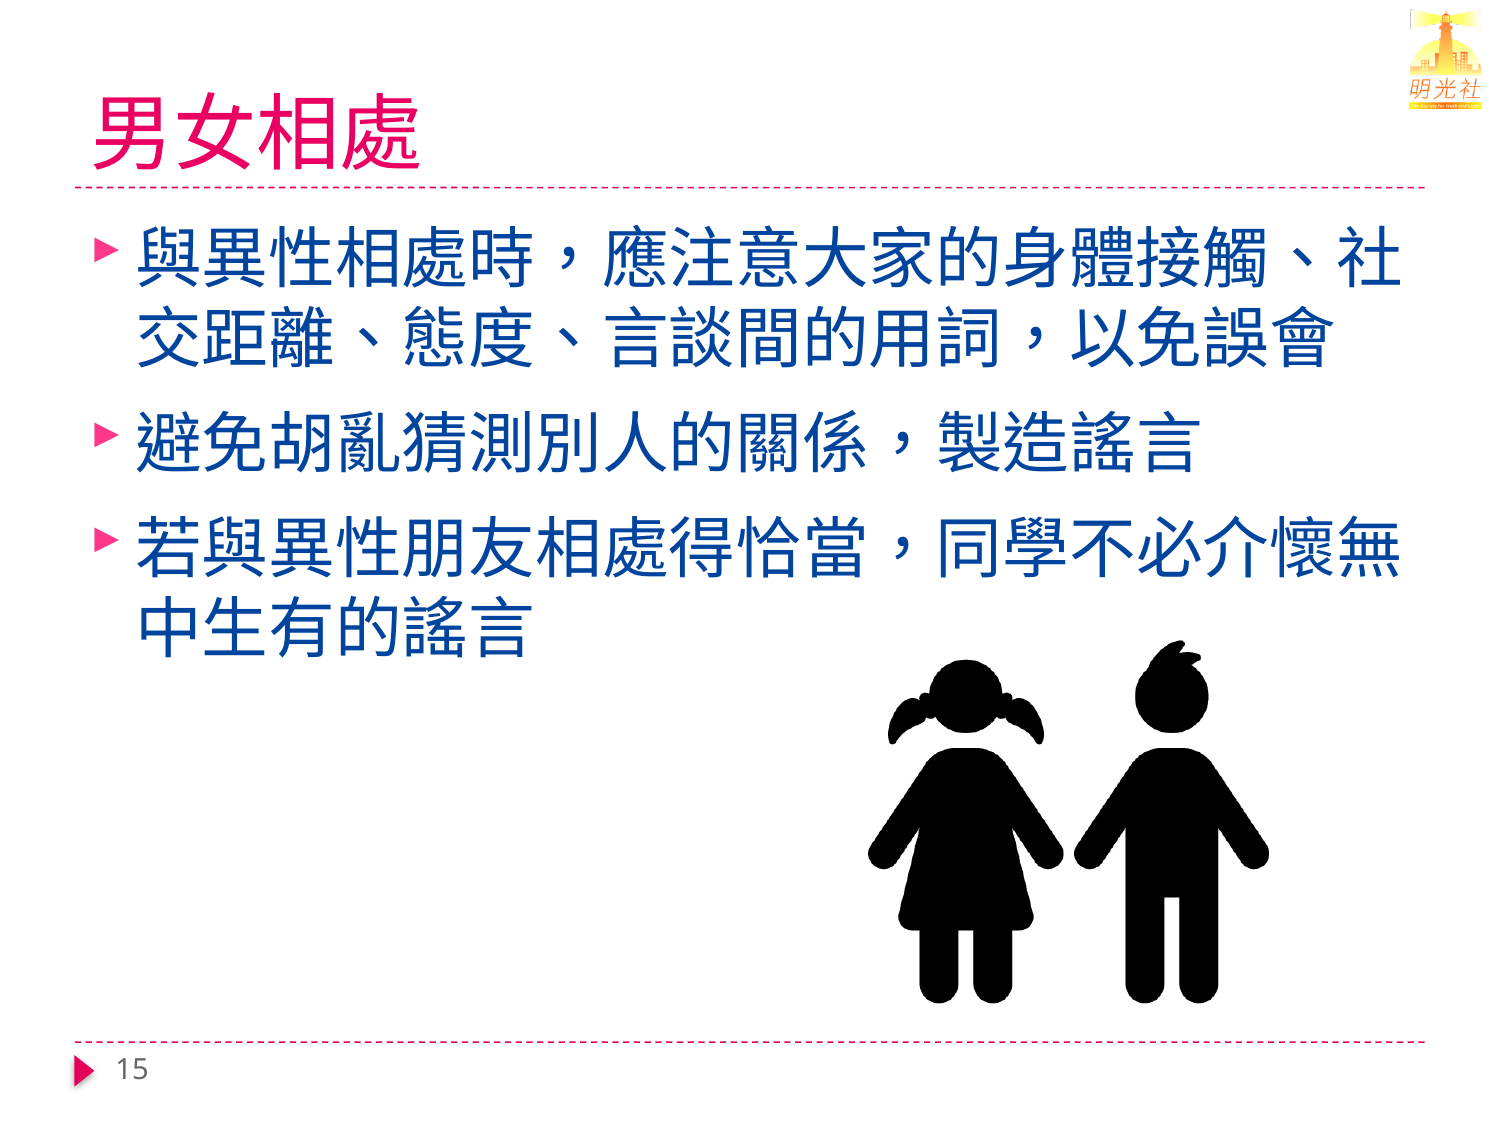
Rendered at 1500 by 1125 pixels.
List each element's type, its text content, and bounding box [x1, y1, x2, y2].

picture [1399, 6, 1492, 109]
title 男女相處 [74, 24, 1426, 188]
slide_number 15 [100, 1042, 426, 1103]
list 與異性相處時，應注意大家的身體接觸、社交距離、態度、言談間的用詞，以免誤會 避免胡亂猜測別人的關係，製造謠言 若與異性朋友相處得恰當，同學不必介懷無中生有的謠言 [74, 207, 1426, 906]
picture [867, 621, 1269, 1022]
